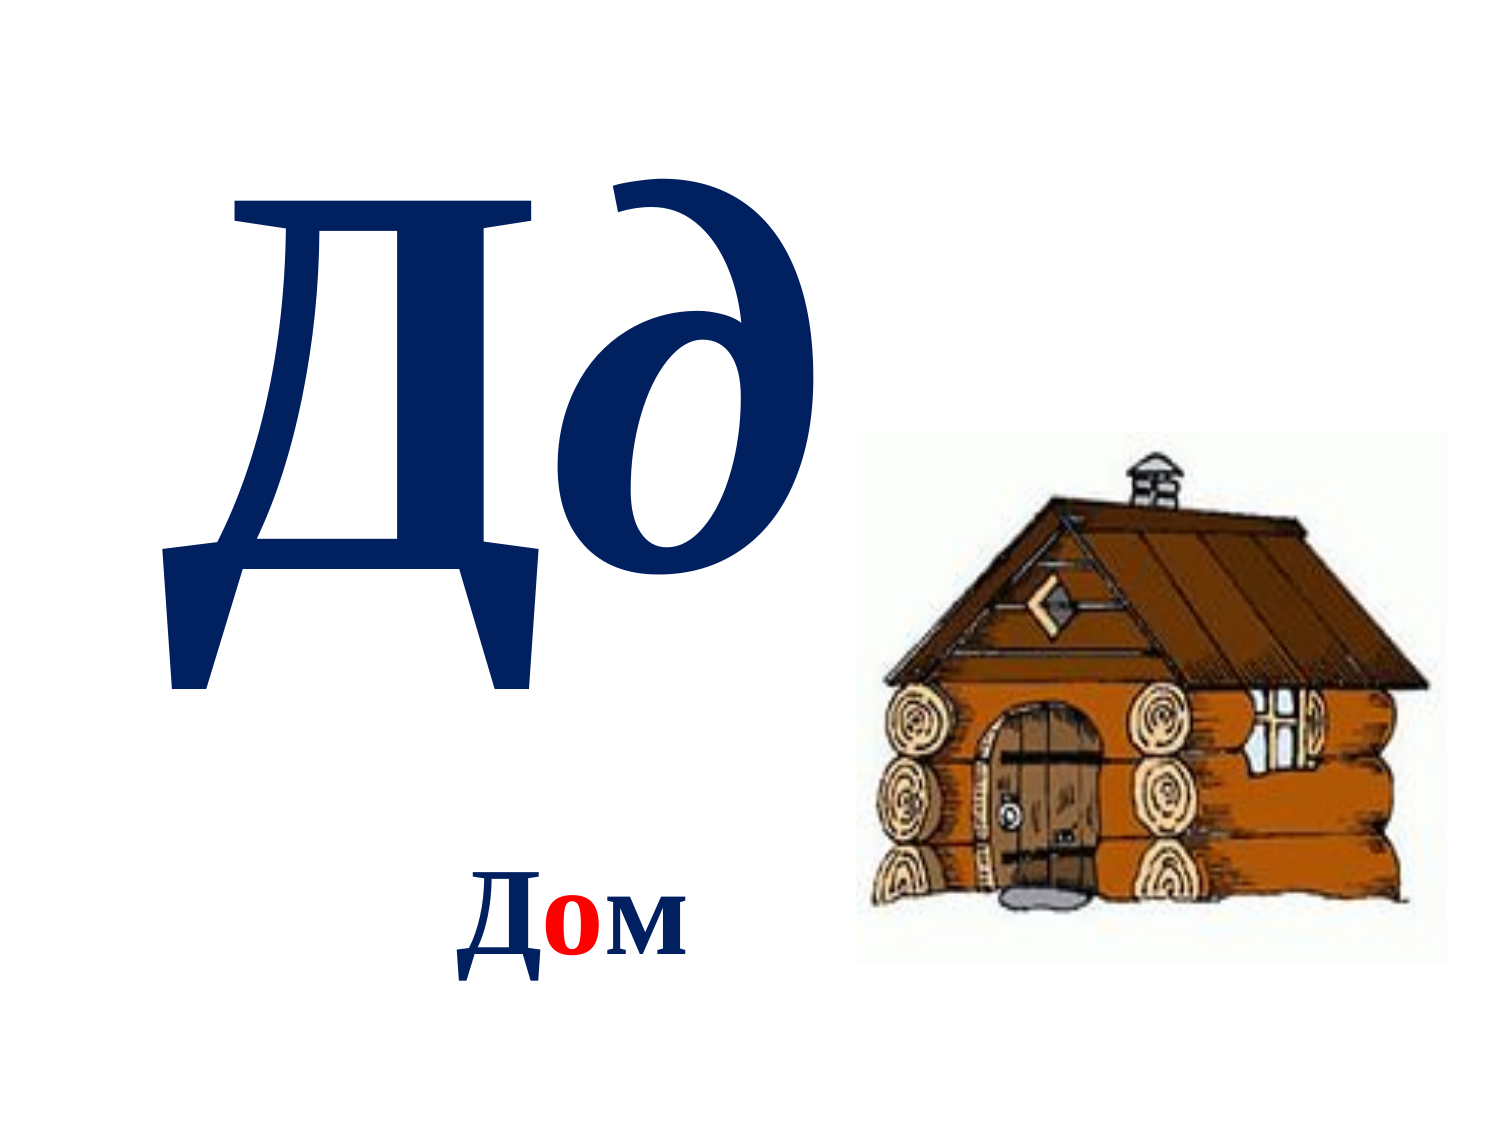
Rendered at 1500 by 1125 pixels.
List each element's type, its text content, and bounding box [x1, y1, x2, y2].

text_box Дд [145, 0, 842, 690]
picture [856, 432, 1448, 965]
text_box Дом [371, 822, 774, 987]
